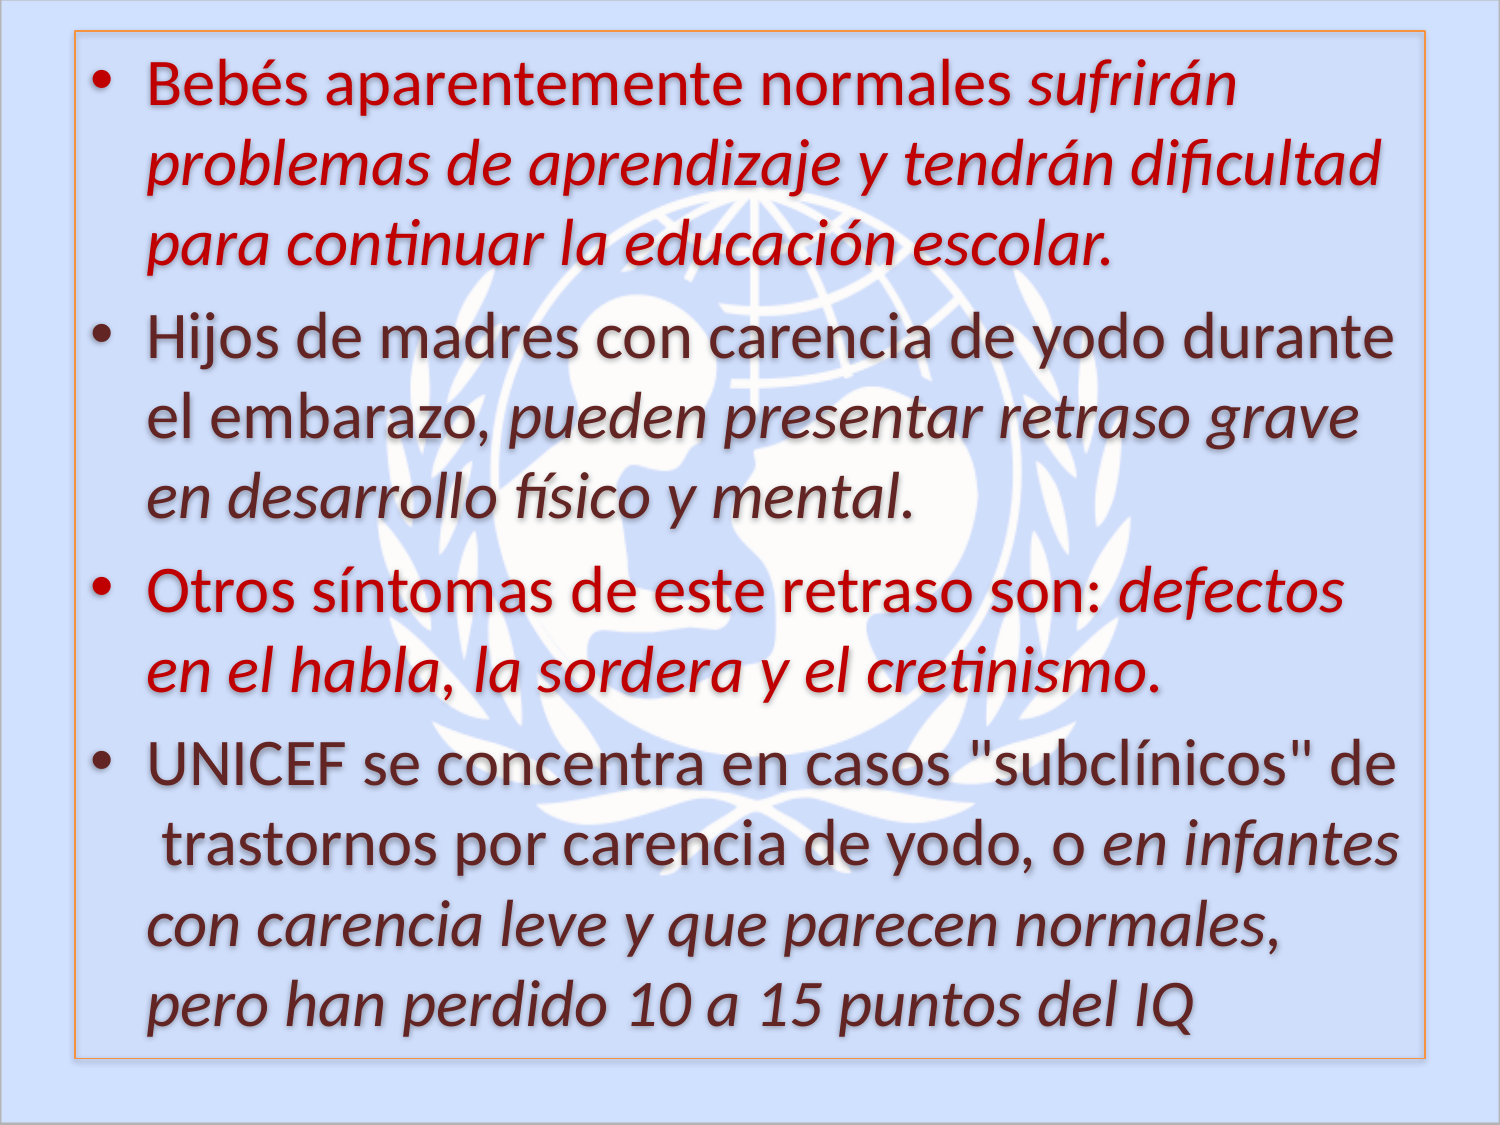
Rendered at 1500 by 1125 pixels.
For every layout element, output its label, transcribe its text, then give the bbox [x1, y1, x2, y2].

list Bebés aparentemente normales sufrirán problemas de aprendizaje y tendrán dificultad para continuar la educación escolar. Hijos de madres con carencia de yodo durante el embarazo, pueden presentar retraso grave en desarrollo físico y mental. Otros síntomas de este retraso son: defectos en el habla, la sordera y el cretinismo. UNICEF se concentra en casos "subclínicos" de trastornos por carencia de yodo, o en infantes con carencia leve y que parecen normales, pero han perdido 10 a 15 puntos del IQ [74, 30, 1426, 1059]
